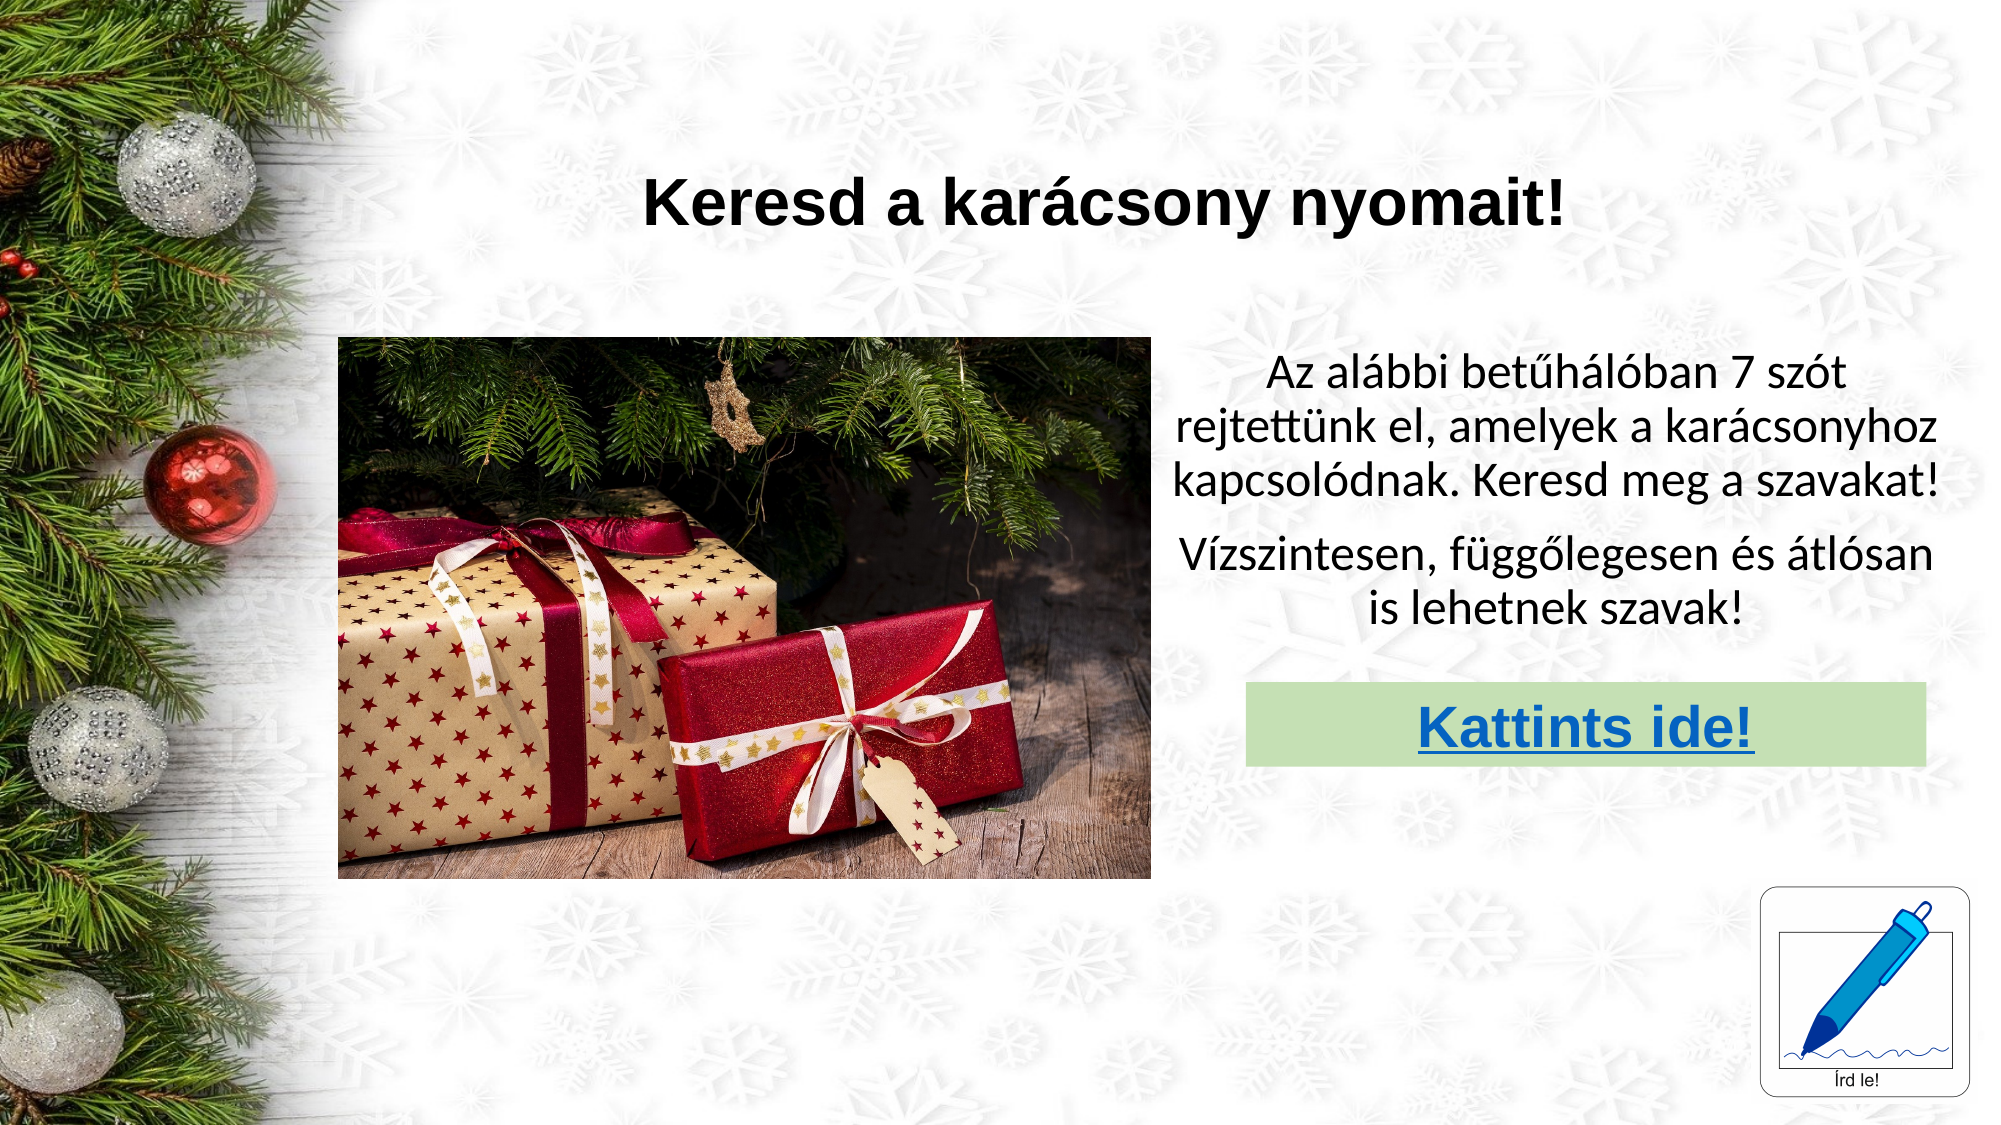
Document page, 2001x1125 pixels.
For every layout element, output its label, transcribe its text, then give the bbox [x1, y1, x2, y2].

text_box Kattints ide! [1245, 682, 1927, 767]
subtitle Az alábbi betűhálóban 7 szót rejtettünk el, amelyek a karácsonyhoz kapcsolódnak. Keresd meg a szavakat! Vízszintesen, függőlegesen és átlósan is lehetnek szavak! [1150, 337, 1963, 907]
picture [0, 0, 2001, 1125]
text_box Keresd a karácsony nyomait! [619, 160, 1591, 287]
